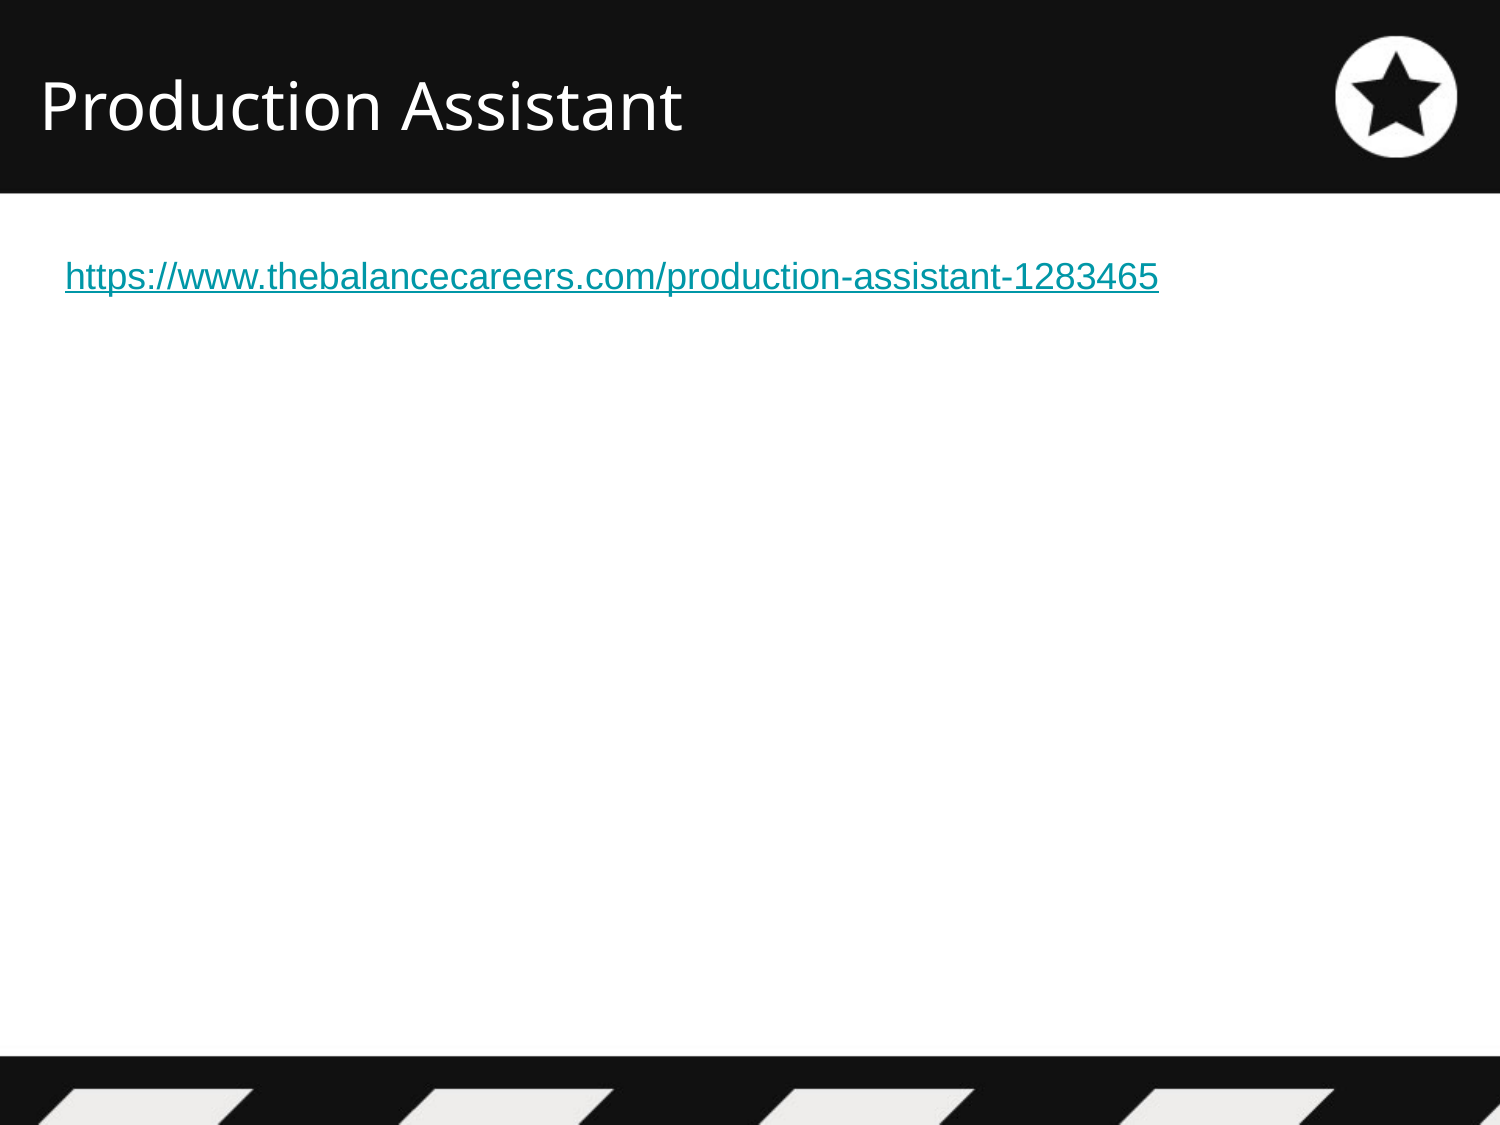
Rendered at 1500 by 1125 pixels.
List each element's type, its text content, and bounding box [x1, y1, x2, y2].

picture [0, 0, 1500, 1125]
list https://www.thebalancecareers.com/production-assistant-1283465 [50, 237, 1438, 1038]
title Production Assistant [24, 24, 1338, 175]
